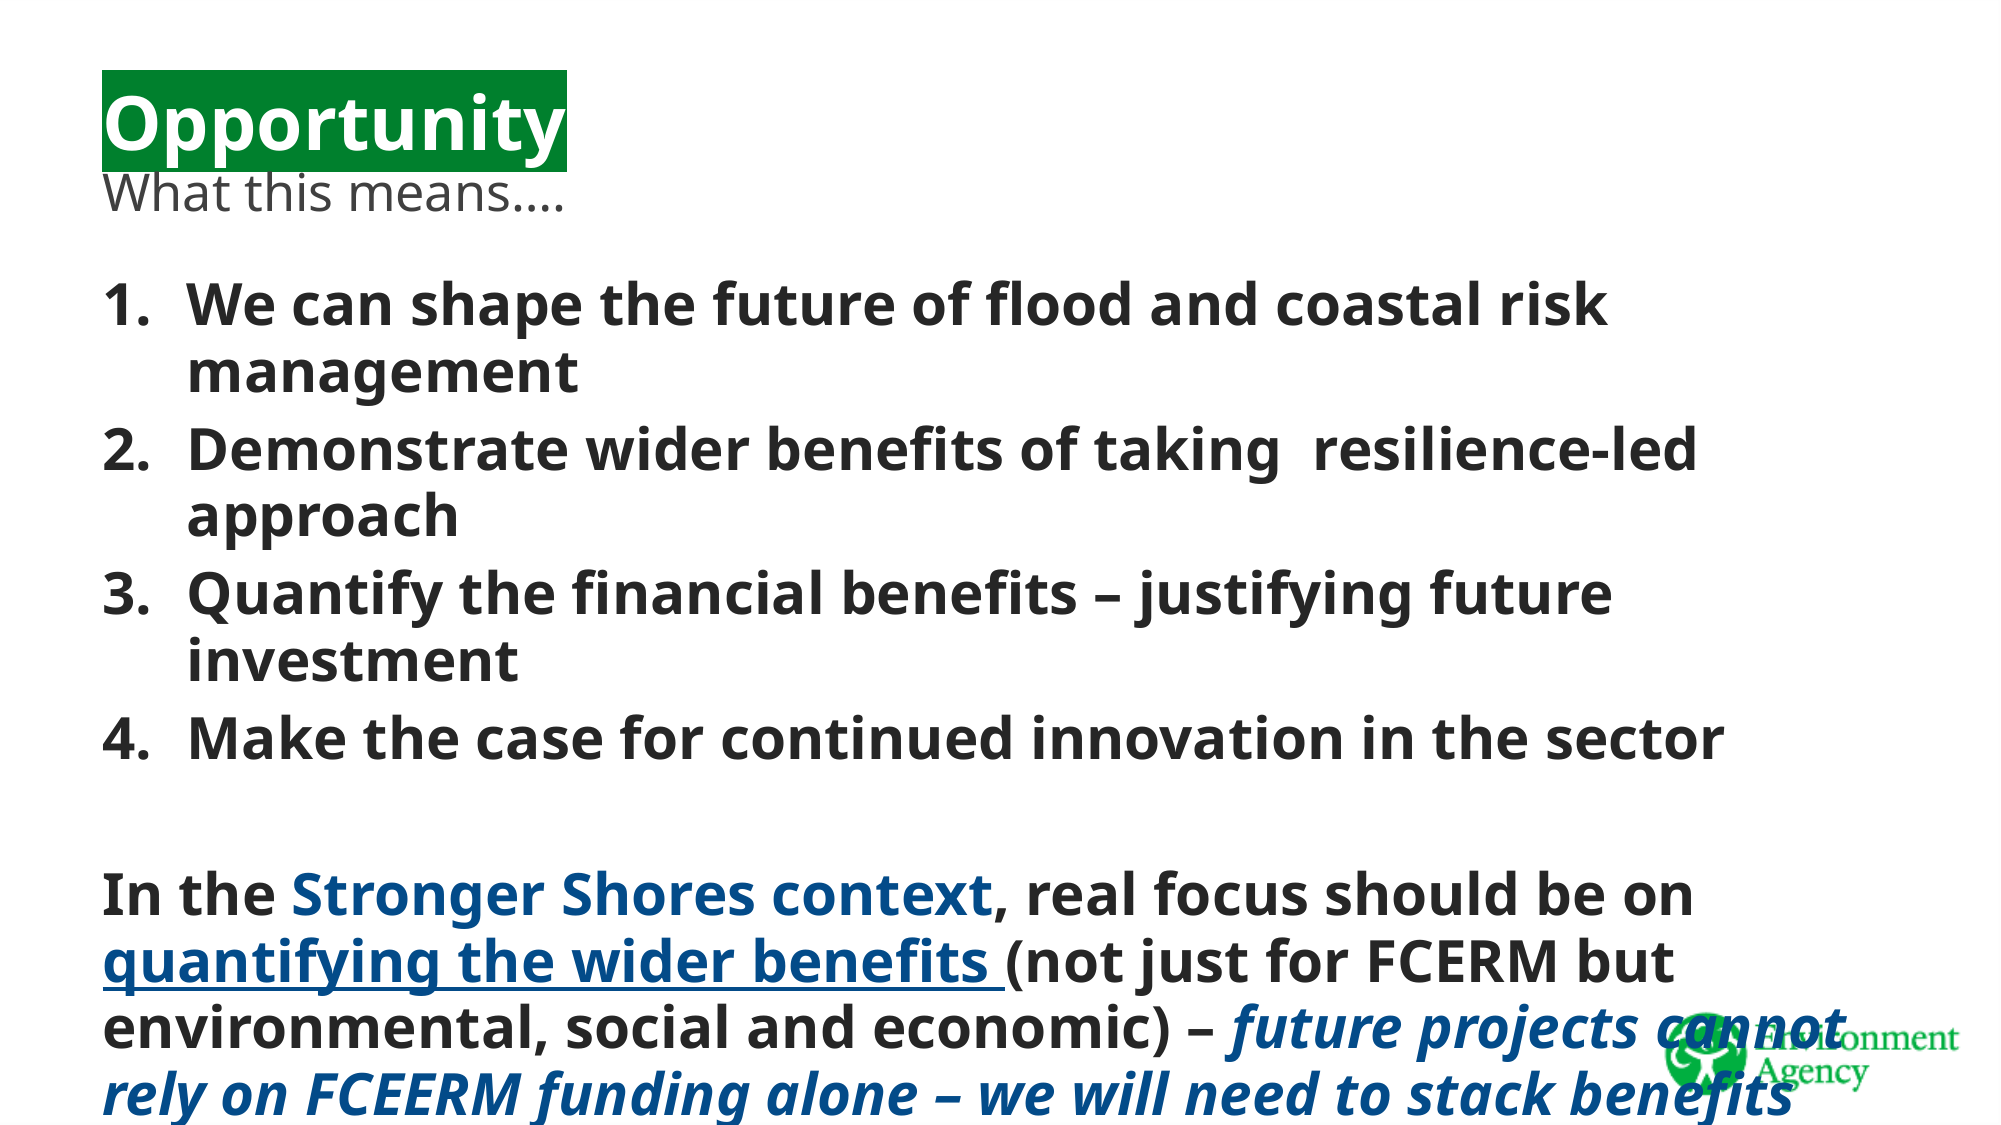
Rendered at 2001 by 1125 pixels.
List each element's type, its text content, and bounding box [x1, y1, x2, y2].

picture [0, 0, 2001, 1125]
text_box We can shape the future of flood and coastal risk management Demonstrate wider benefits of taking resilience-led approach Quantify the financial benefits – justifying future investment Make the case for continued innovation in the sector In the Stronger Shores context, real focus should be on quantifying the wider benefits (not just for FCERM but environmental, social and economic) – future projects cannot rely on FCEERM funding alone – we will need to stack benefits and build wider partnerships and contributions [102, 272, 1898, 969]
text_box Opportunity What this means…. [102, 85, 1898, 242]
